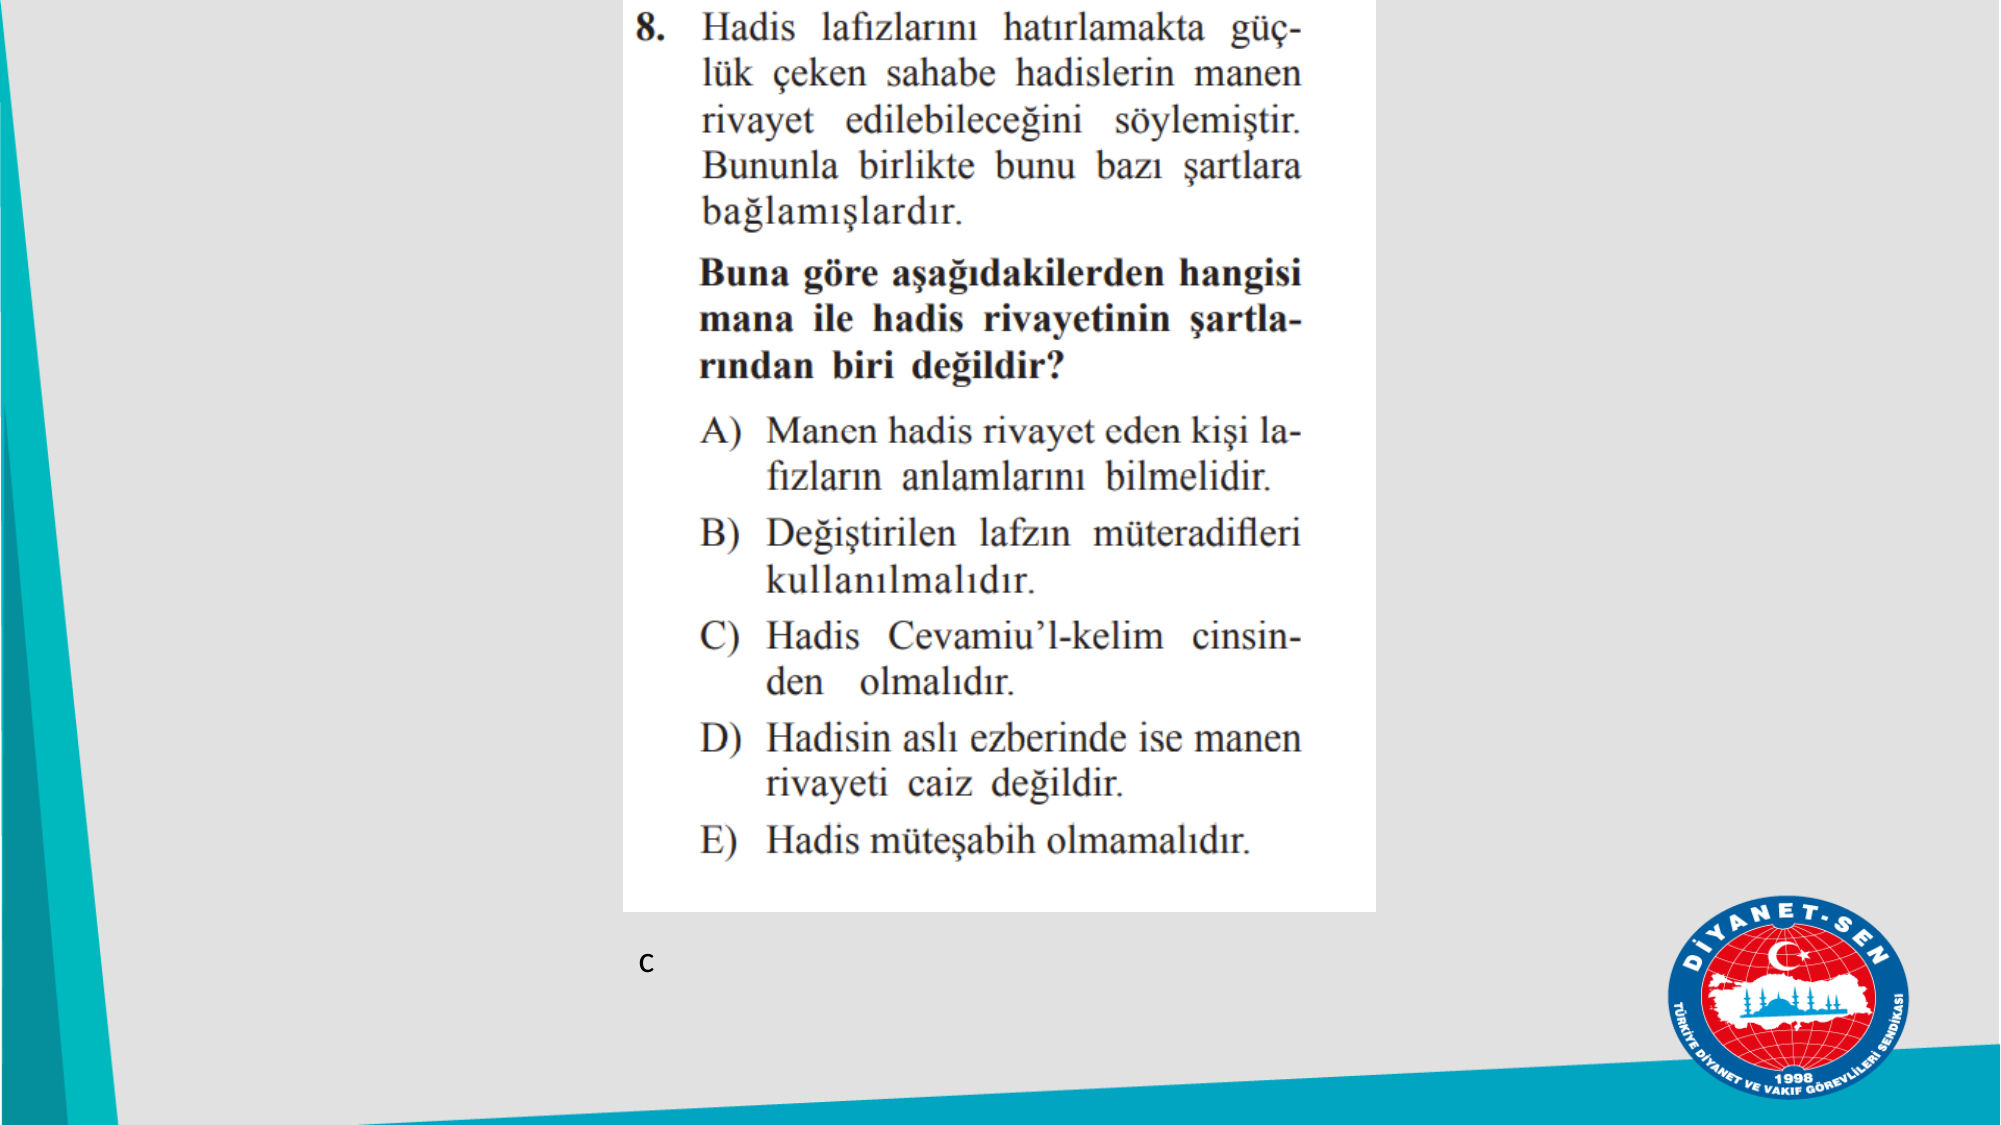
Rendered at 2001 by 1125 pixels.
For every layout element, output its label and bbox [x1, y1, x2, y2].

picture [623, 0, 1376, 913]
list [0, 0, 2000, 1125]
